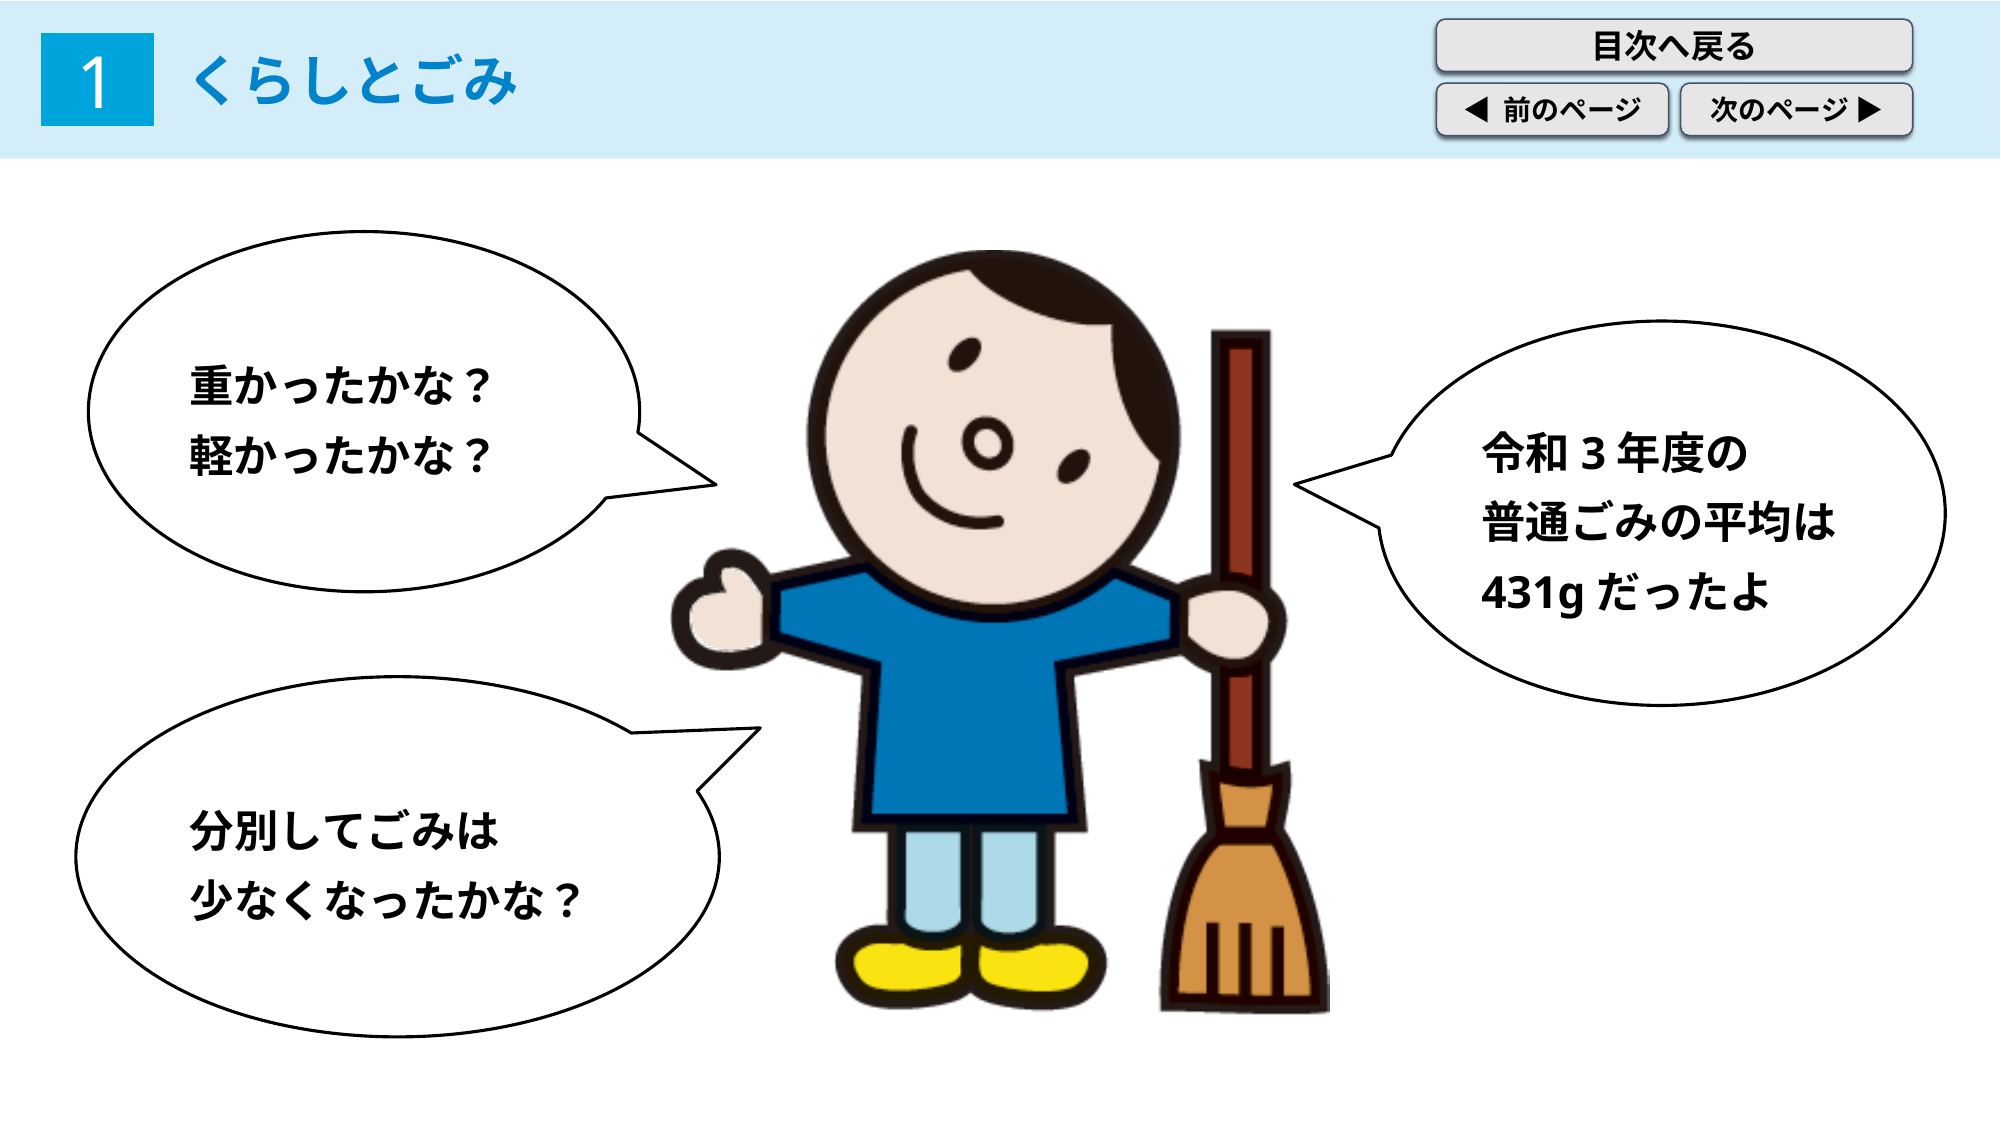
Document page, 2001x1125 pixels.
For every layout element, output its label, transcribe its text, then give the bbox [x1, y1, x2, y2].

text_box 1 [41, 33, 154, 126]
text_box 重かったかな？ 軽かったかな？ [88, 231, 670, 592]
text_box 令和3年度の 普通ごみの平均は431gだったよ [1330, 321, 1946, 706]
text_box 分別してごみは 少なくなったかな？ [75, 676, 670, 1037]
text_box くらしとごみ [0, 0, 1414, 160]
picture [670, 250, 1330, 1017]
